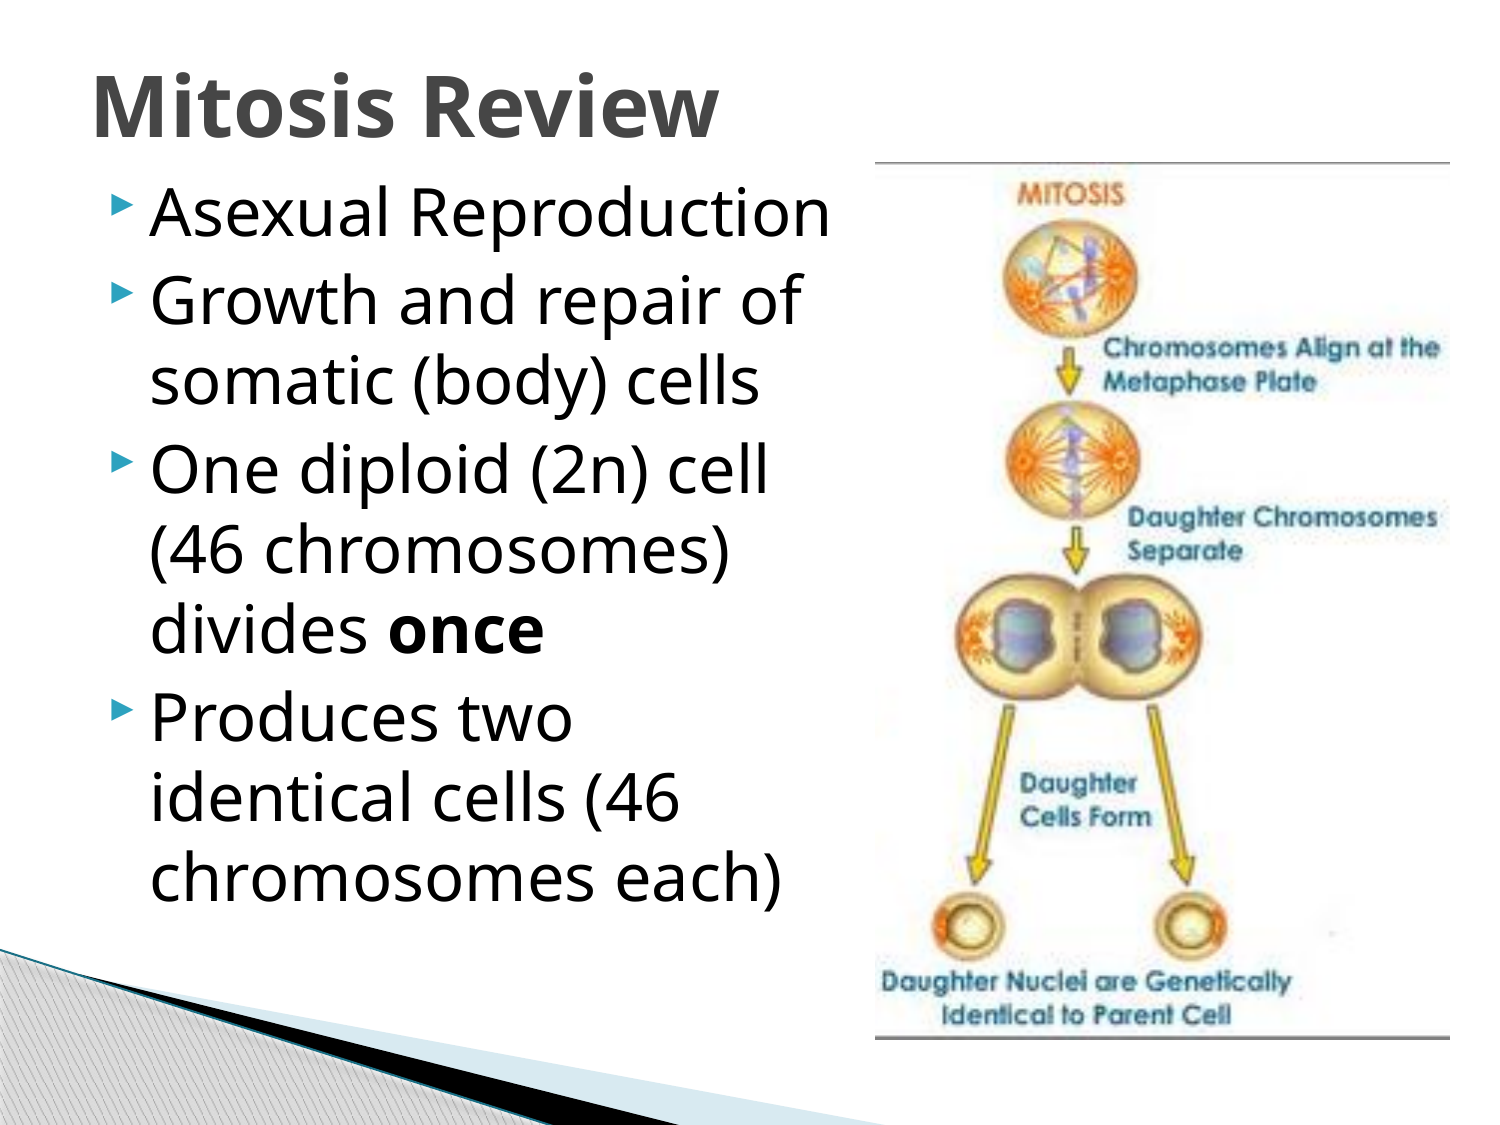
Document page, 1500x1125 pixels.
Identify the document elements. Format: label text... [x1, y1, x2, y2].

list Asexual Reproduction Growth and repair of somatic (body) cells One diploid (2n) cell (46 chromosomes) divides once Produces two identical cells (46 chromosomes each) [75, 163, 863, 1005]
picture [874, 162, 1451, 1041]
title Mitosis Review [75, 45, 1425, 163]
